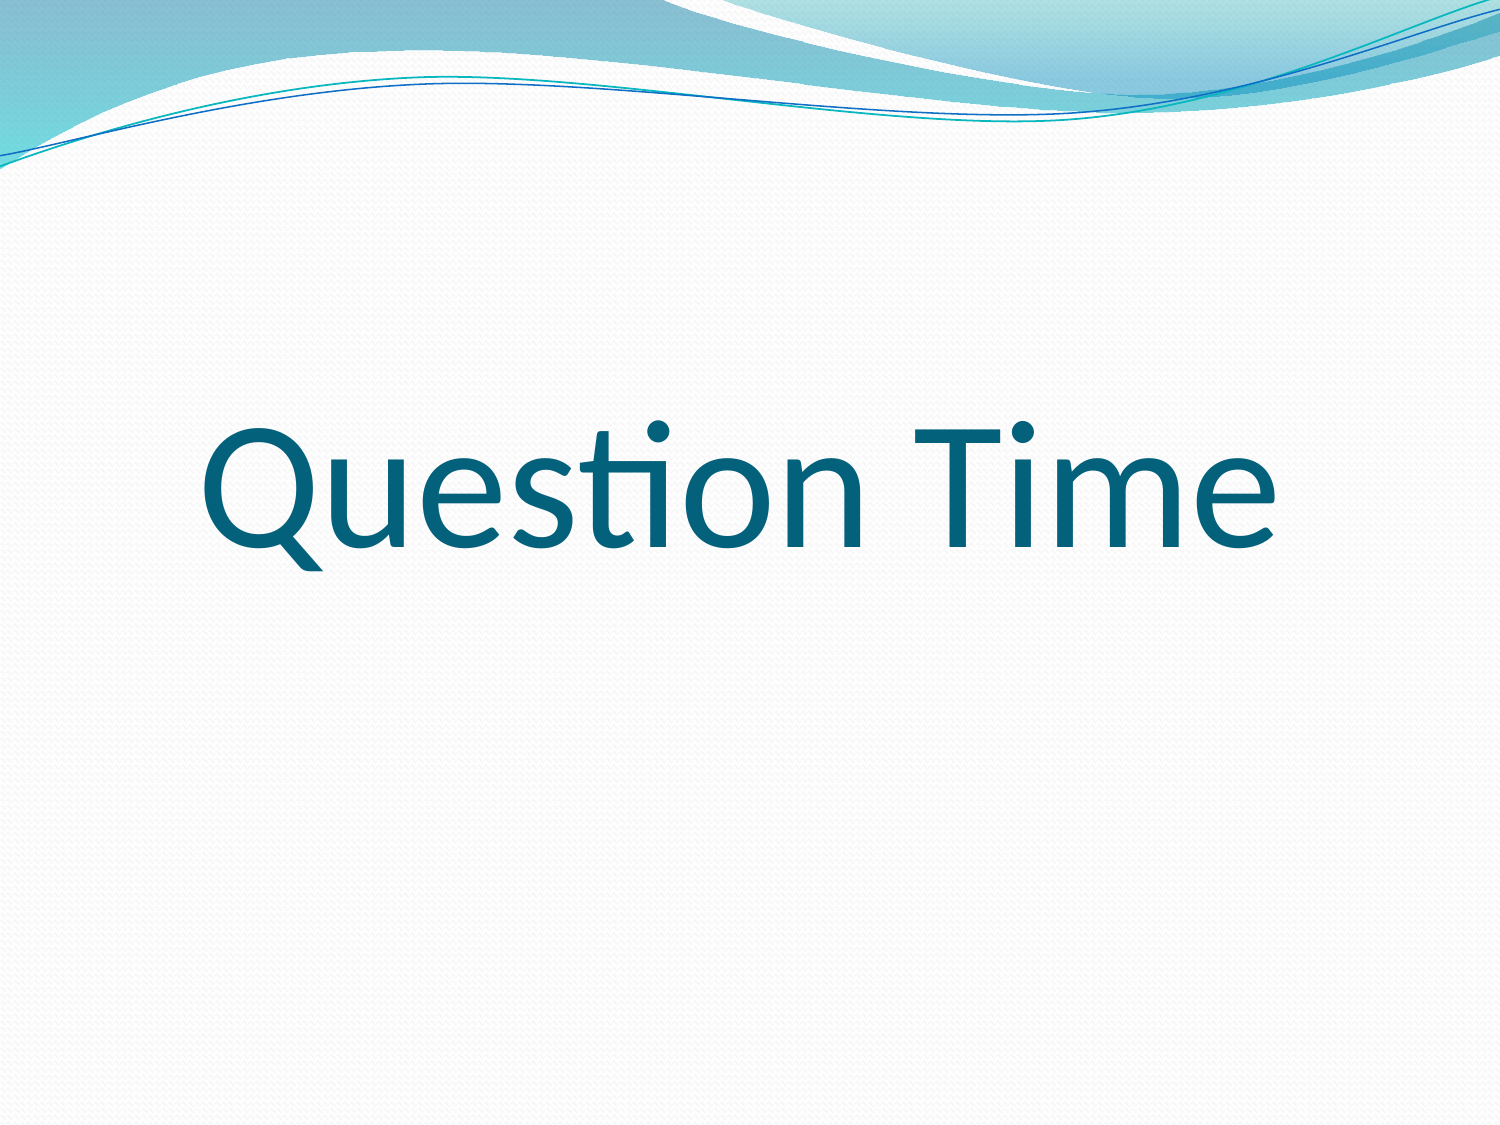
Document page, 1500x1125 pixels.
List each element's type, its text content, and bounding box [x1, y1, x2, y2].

title Question Time [64, 397, 1415, 585]
